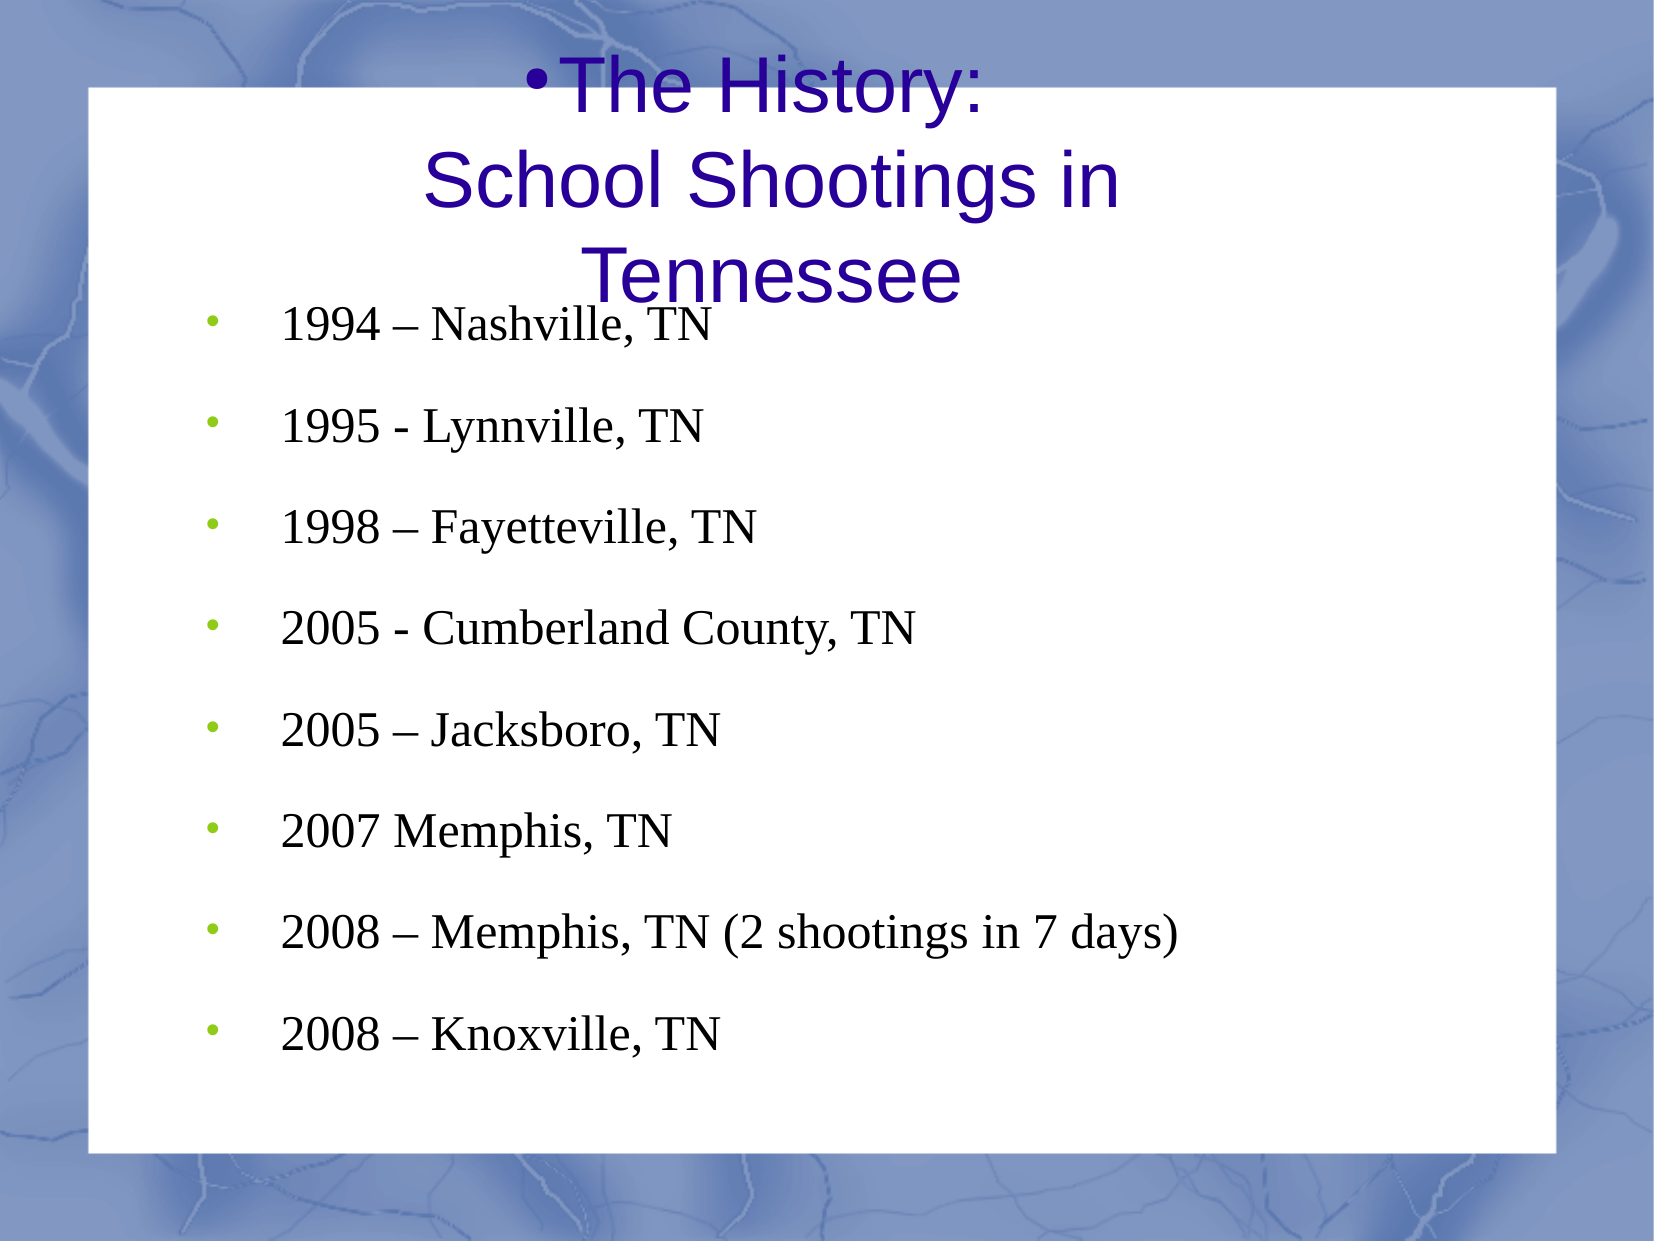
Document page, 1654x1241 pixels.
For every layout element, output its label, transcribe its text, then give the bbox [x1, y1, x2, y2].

picture [0, 0, 1654, 1241]
text_box 1994 – Nashville, TN 1995 - Lynnville, TN 1998 – Fayetteville, TN 2005 - Cumberland County, TN 2005 – Jacksboro, TN 2007 Memphis, TN 2008 – Memphis, TN (2 shootings in 7 days) 2008 – Knoxville, TN [189, 282, 1654, 1120]
title The History: School Shootings in Tennessee [189, 72, 1320, 280]
